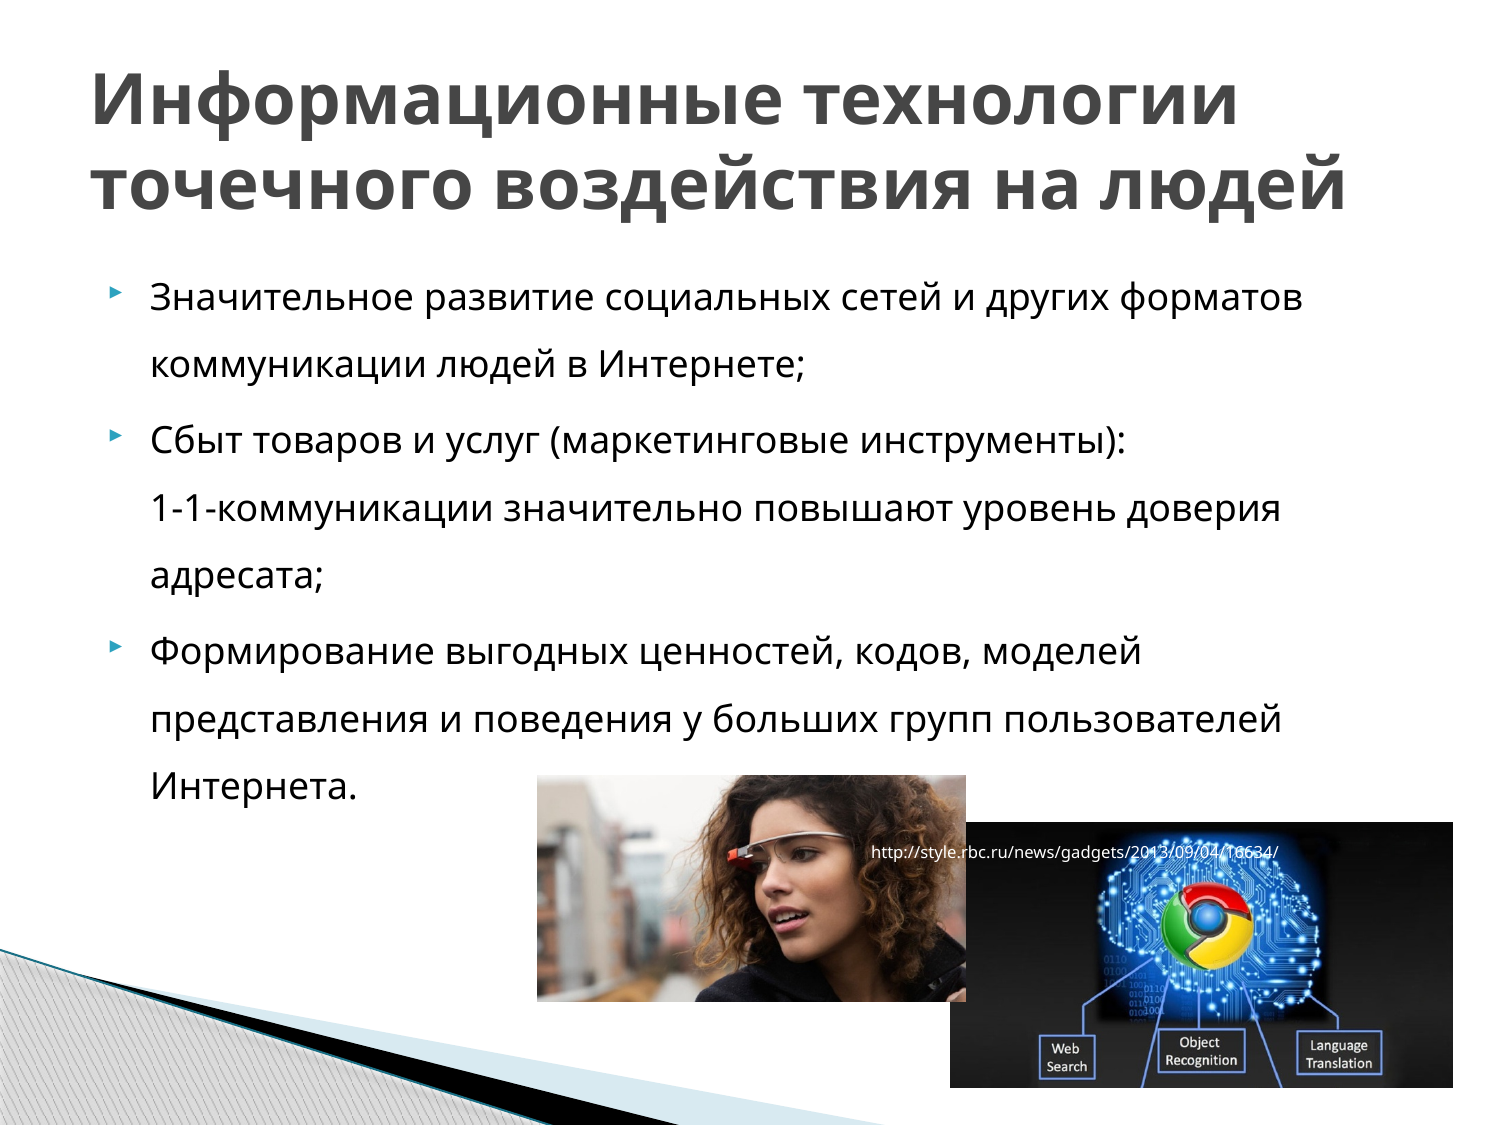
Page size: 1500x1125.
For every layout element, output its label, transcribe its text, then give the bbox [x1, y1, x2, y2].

picture [537, 774, 1453, 1089]
list Значительное развитие социальных сетей и других форматов коммуникации людей в Интернете; Сбыт товаров и услуг (маркетинговые инструменты): 1-1-коммуникации значительно повышают уровень доверия адресата; Формирование выгодных ценностей, кодов, моделей представления и поведения у больших групп пользователей Интернета. [75, 243, 1425, 986]
title Информационные технологии точечного воздействия на людей [75, 45, 1425, 233]
